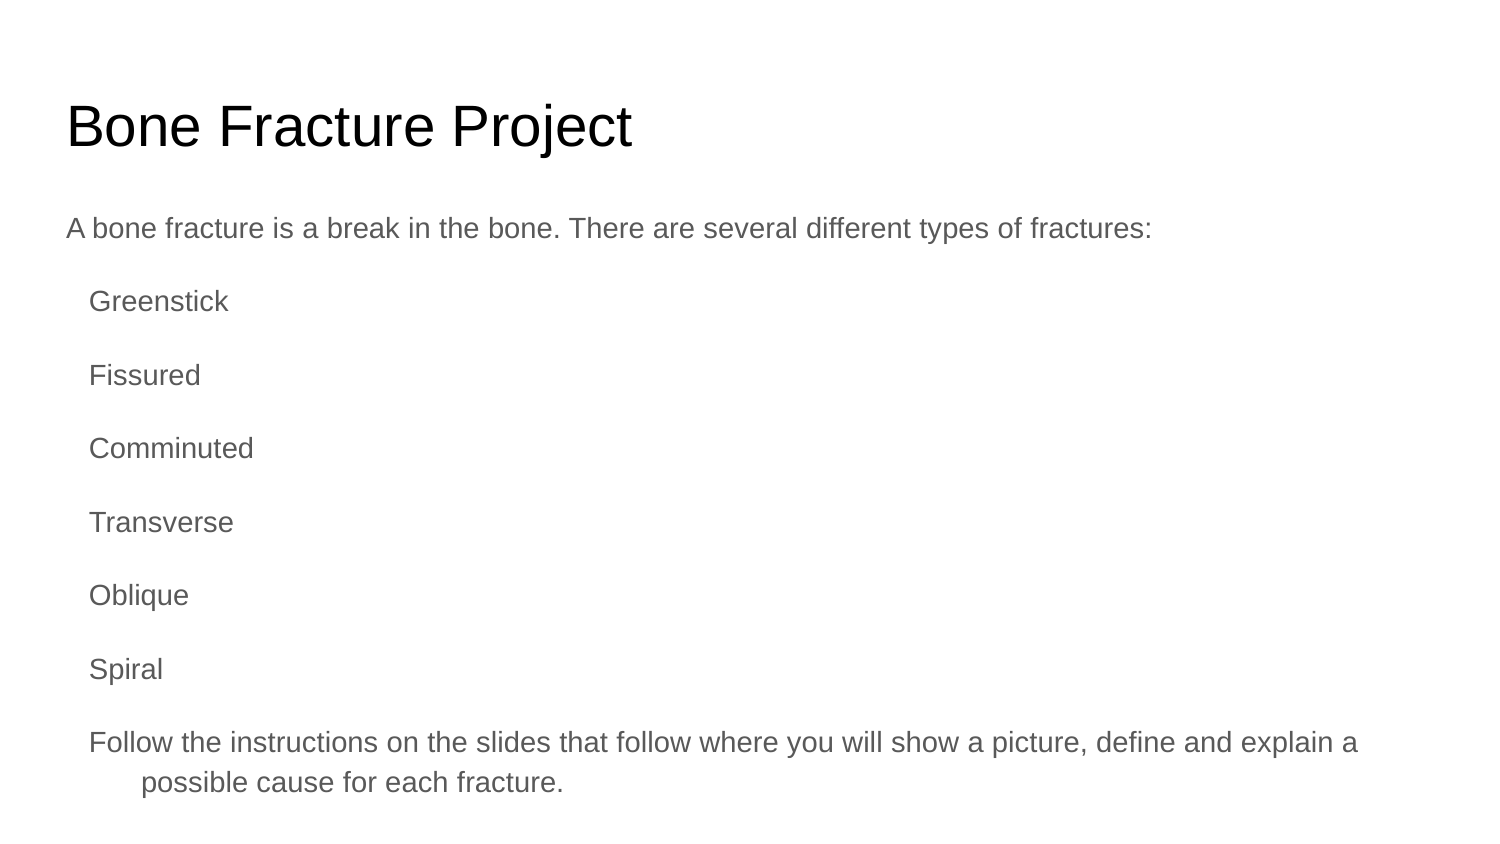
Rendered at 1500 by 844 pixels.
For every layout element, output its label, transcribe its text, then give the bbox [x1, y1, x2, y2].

title Bone Fracture Project [51, 72, 1449, 167]
list A bone fracture is a break in the bone. There are several different types of fractures: Greenstick Fissured Comminuted Transverse Oblique Spiral Follow the instructions on the slides that follow where you will show a picture, define and explain a possible cause for each fracture. Use the internet to find the required information. Do not copy and paste the possible causes, please type in your own words. [51, 189, 1449, 750]
